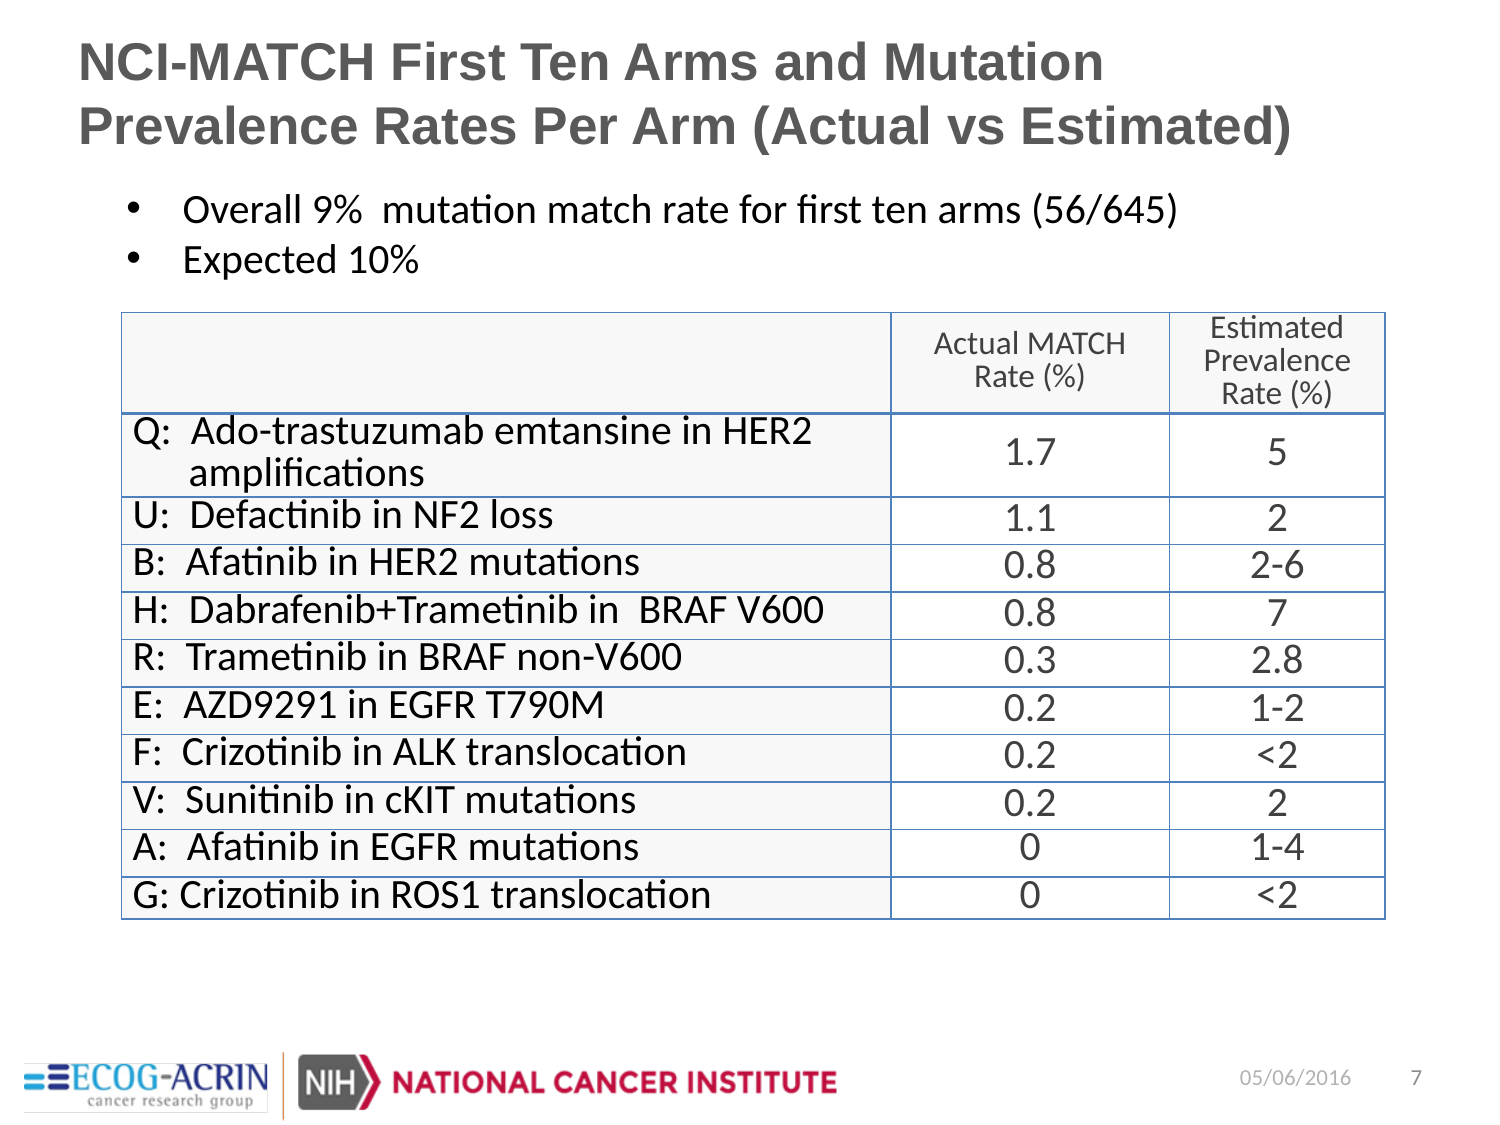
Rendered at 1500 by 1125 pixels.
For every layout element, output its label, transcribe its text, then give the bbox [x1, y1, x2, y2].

table_cell 2 [1170, 498, 1384, 544]
table_cell F: Crizotinib in ALK translocation [122, 735, 890, 781]
table_cell 2.8 [1170, 640, 1384, 686]
table_cell R: Trametinib in BRAF non-V600 [122, 640, 890, 686]
table_cell <2 [1170, 878, 1384, 918]
table_header [122, 313, 890, 412]
table_cell 2-6 [1170, 545, 1384, 591]
slide_number 7 [1391, 1046, 1438, 1107]
table_cell 0.2 [892, 735, 1169, 781]
table_cell 1.7 [892, 415, 1169, 496]
table_cell G: Crizotinib in ROS1 translocation [122, 878, 890, 918]
table_cell 2 [1170, 783, 1384, 829]
title NCI-MATCH First Ten Arms and Mutation Prevalence Rates Per Arm (Actual vs Estimated) [63, 79, 1414, 173]
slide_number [1224, 1046, 1391, 1107]
table_cell 7 [1170, 593, 1384, 639]
table_cell B: Afatinib in HER2 mutations [122, 545, 890, 591]
table_cell 0 [892, 830, 1169, 876]
table_cell <2 [1170, 735, 1384, 781]
table_cell A: Afatinib in EGFR mutations [122, 830, 890, 876]
table_cell 5 [1170, 415, 1384, 496]
table_header Estimated Prevalence Rate (%) [1170, 313, 1384, 412]
table_cell H: Dabrafenib+Trametinib in BRAF V600 [122, 593, 890, 639]
table_cell 0.8 [892, 593, 1169, 639]
table_cell Q: Ado-trastuzumab emtansine in HER2 amplifications [122, 415, 890, 496]
table_header Actual MATCH Rate (%) [892, 313, 1169, 412]
text_box Overall 9% mutation match rate for first ten arms (56/645) Expected 10% [111, 174, 1434, 290]
table_cell 0 [892, 878, 1169, 918]
table_cell 1.1 [892, 498, 1169, 544]
picture [24, 1052, 838, 1122]
table_cell V: Sunitinib in cKIT mutations [122, 783, 890, 829]
table_cell 1-4 [1170, 830, 1384, 876]
table_cell E: AZD9291 in EGFR T790M [122, 688, 890, 734]
table_cell 0.3 [892, 640, 1169, 686]
table_cell U: Defactinib in NF2 loss [122, 498, 890, 544]
table_cell 0.2 [892, 688, 1169, 734]
table_cell 0.2 [892, 783, 1169, 829]
table_cell 0.8 [892, 545, 1169, 591]
table_cell 1-2 [1170, 688, 1384, 734]
